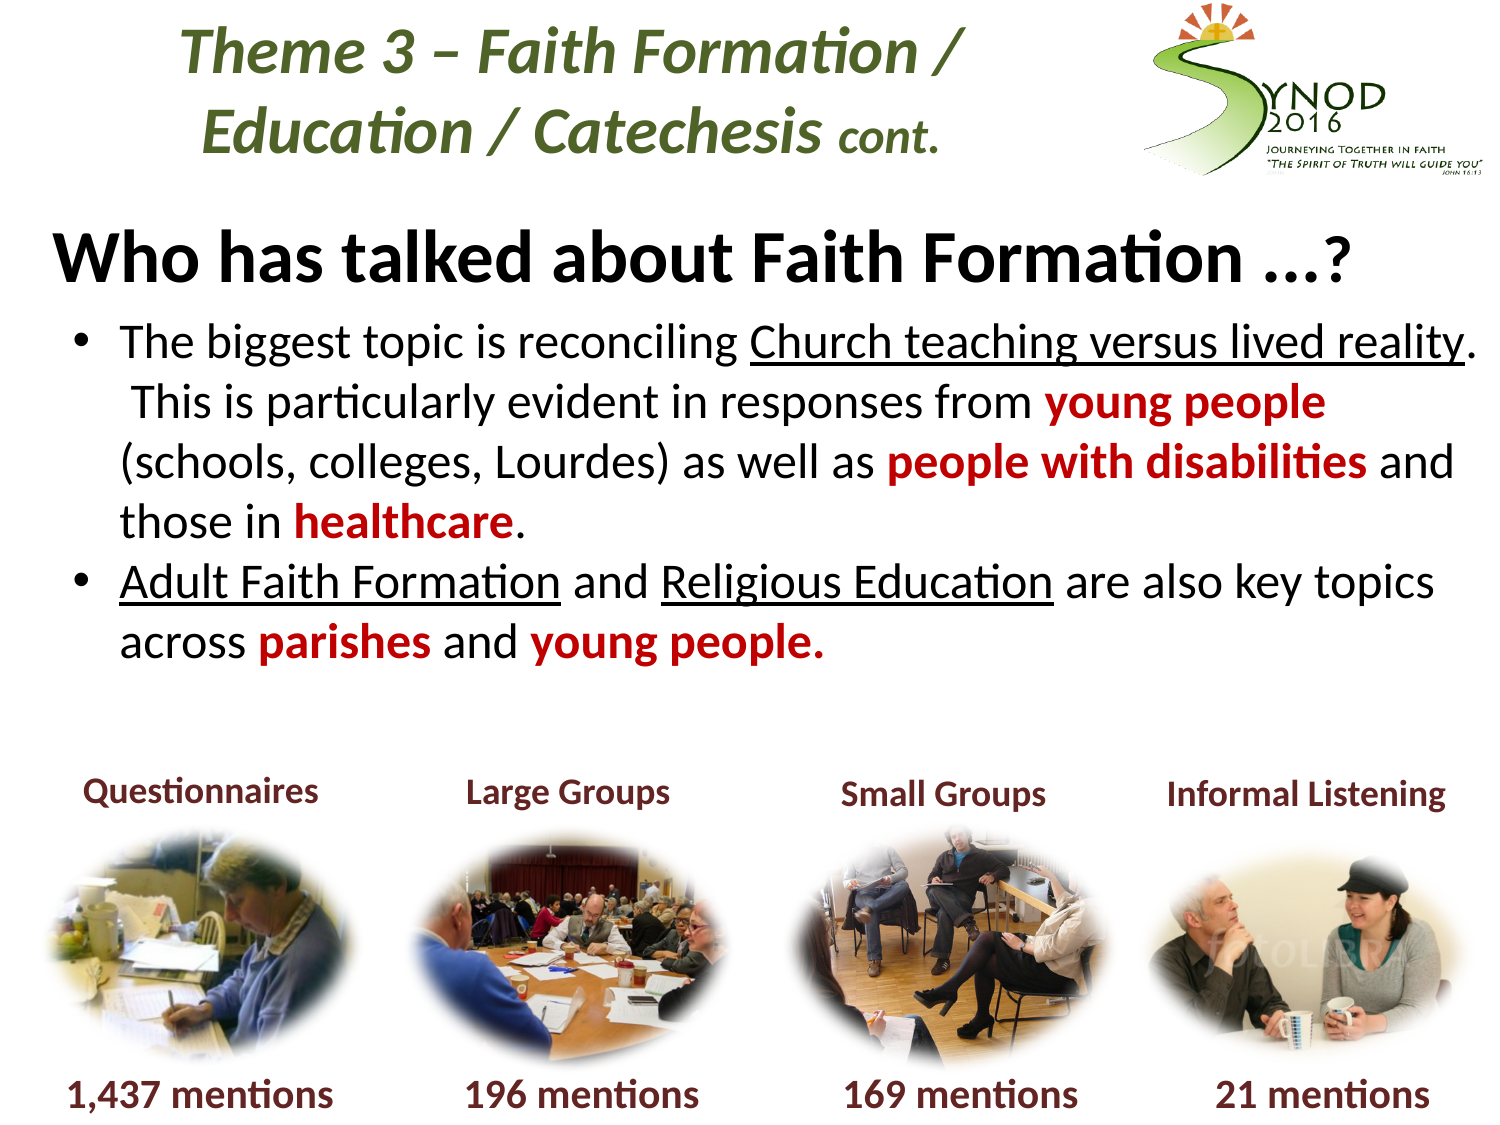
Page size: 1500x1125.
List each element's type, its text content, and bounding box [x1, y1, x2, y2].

picture [399, 822, 738, 1076]
picture [1134, 837, 1479, 1067]
text_box Large Groups [451, 759, 686, 819]
text_box 196 mentions [448, 1083, 715, 1125]
text_box Small Groups [826, 761, 1062, 817]
text_box Informal Listening [1151, 761, 1462, 822]
text_box 1,437 mentions [50, 1077, 350, 1125]
text_box 169 mentions [827, 1083, 1094, 1125]
picture [37, 821, 367, 1069]
text_box Who has talked about Faith Formation ...? [37, 199, 1471, 305]
text_box 21 mentions [1200, 1075, 1446, 1125]
text_box Theme 3 – Faith Formation / Education / Catechesis cont. [0, 0, 1140, 175]
picture [779, 819, 1121, 1076]
text_box The biggest topic is reconciling Church teaching versus lived reality. This is particularly evident in responses from young people (schools, colleges, Lourdes) as well as people with disabilities and those in healthcare. Adult Faith Formation and Religious Education are also key topics across parishes and young people. [57, 301, 1496, 677]
text_box Questionnaires [68, 758, 335, 819]
picture [1142, 0, 1500, 179]
